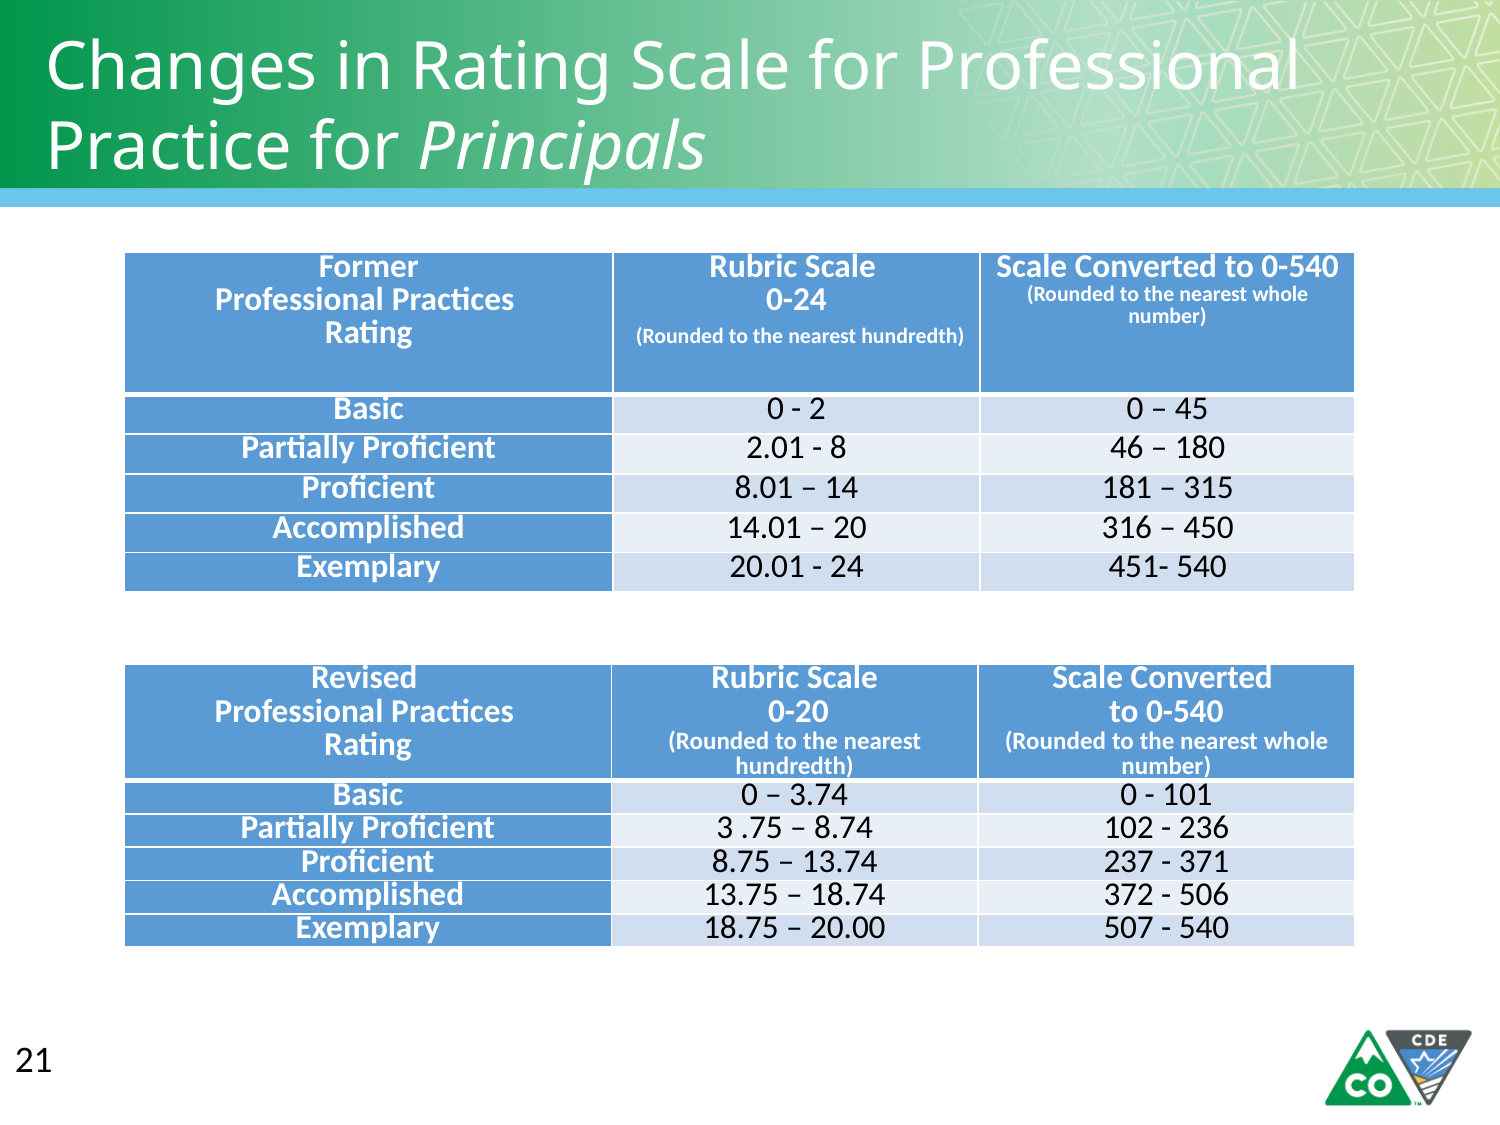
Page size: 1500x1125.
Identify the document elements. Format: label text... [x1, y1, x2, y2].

table_header Scale Converted to 0-540 (Rounded to the nearest whole number) [979, 665, 1354, 778]
table_cell Basic [125, 397, 612, 433]
table_header Scale Converted to 0-540 (Rounded to the nearest whole number) [981, 253, 1354, 392]
table_cell 181 – 315 [981, 475, 1354, 512]
table_cell 14.01 – 20 [614, 514, 979, 552]
table_cell 18.75 – 20.00 [612, 915, 977, 946]
table_cell Partially Proficient [125, 435, 612, 473]
title Changes in Rating Scale for Professional Practice for Principals [45, 23, 1472, 140]
table_cell 316 – 450 [981, 514, 1354, 552]
table_header Revised Professional Practices Rating [125, 665, 611, 778]
footer 21 [0, 1027, 475, 1088]
table_cell 8.75 – 13.74 [612, 848, 977, 880]
table_cell 0 – 45 [981, 397, 1354, 433]
table_cell Partially Proficient [125, 815, 611, 846]
picture [0, 0, 1500, 207]
table_cell Exemplary [125, 915, 611, 946]
table_cell 237 - 371 [979, 848, 1354, 880]
table_cell 3 .75 – 8.74 [612, 815, 977, 846]
table_cell 0 - 101 [979, 783, 1354, 813]
table_cell 0 – 3.74 [612, 783, 977, 813]
table_cell Proficient [125, 848, 611, 880]
table_cell 372 - 506 [979, 881, 1354, 913]
table_header Rubric Scale 0-20 (Rounded to the nearest hundredth) [612, 665, 977, 778]
table_header Former Professional Practices Rating [125, 253, 612, 392]
table_cell Accomplished [125, 881, 611, 913]
table_cell 13.75 – 18.74 [612, 881, 977, 913]
table_header Rubric Scale 0-24 (Rounded to the nearest hundredth) [614, 253, 979, 392]
table_cell 0 - 2 [614, 397, 979, 433]
picture [1312, 1021, 1482, 1113]
table_cell Basic [125, 783, 611, 813]
table_cell 102 - 236 [979, 815, 1354, 846]
table_cell 46 – 180 [981, 435, 1354, 473]
table_cell 20.01 - 24 [614, 553, 979, 591]
table_cell Proficient [125, 475, 612, 512]
table_cell Exemplary [125, 553, 612, 591]
table_cell Accomplished [125, 514, 612, 552]
table_cell 507 - 540 [979, 915, 1354, 946]
table_cell 8.01 – 14 [614, 475, 979, 512]
table_cell 2.01 - 8 [614, 435, 979, 473]
table_cell 451- 540 [981, 553, 1354, 591]
